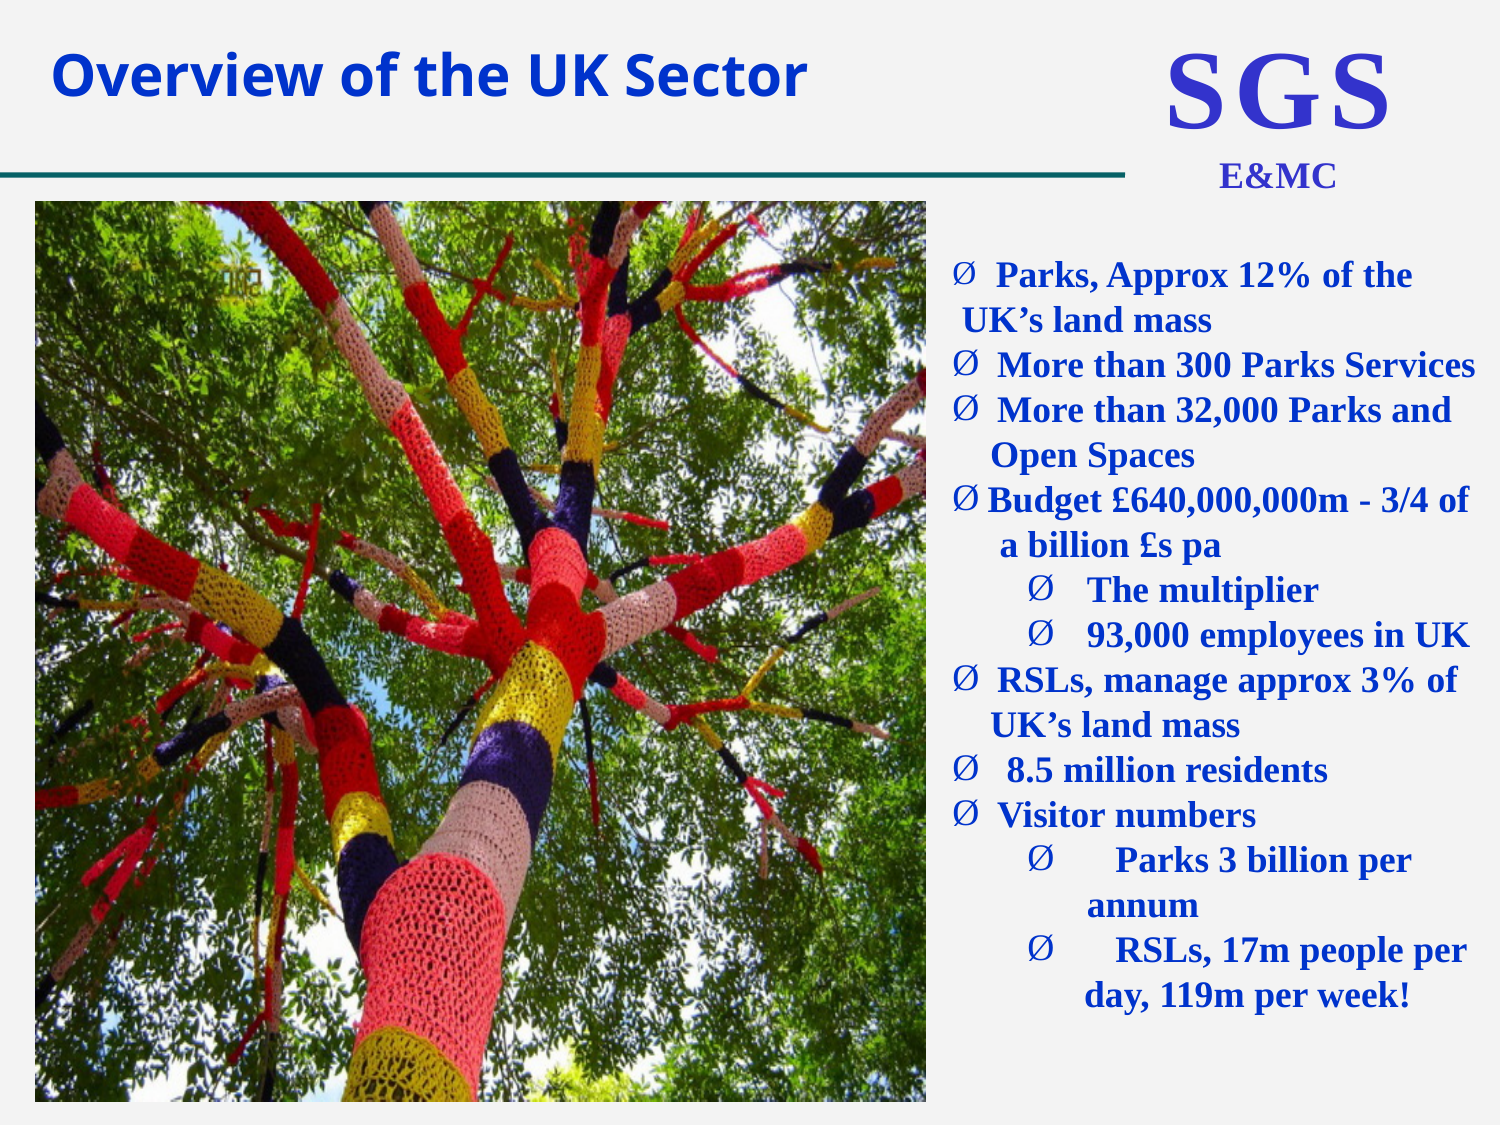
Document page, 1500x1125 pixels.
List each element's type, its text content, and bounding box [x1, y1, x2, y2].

text_box Parks, Approx 12% of the UK’s land mass More than 300 Parks Services More than 32,000 Parks and Open Spaces Budget £640,000,000m - 3/4 of a billion £s pa The multiplier 93,000 employees in UK RSLs, manage approx 3% of UK’s land mass 8.5 million residents Visitor numbers Parks 3 billion per annum RSLs, 17m people per day, 119m per week! [937, 192, 1500, 1023]
picture [34, 201, 926, 1102]
text_box Overview of the UK Sector [35, 31, 1090, 116]
